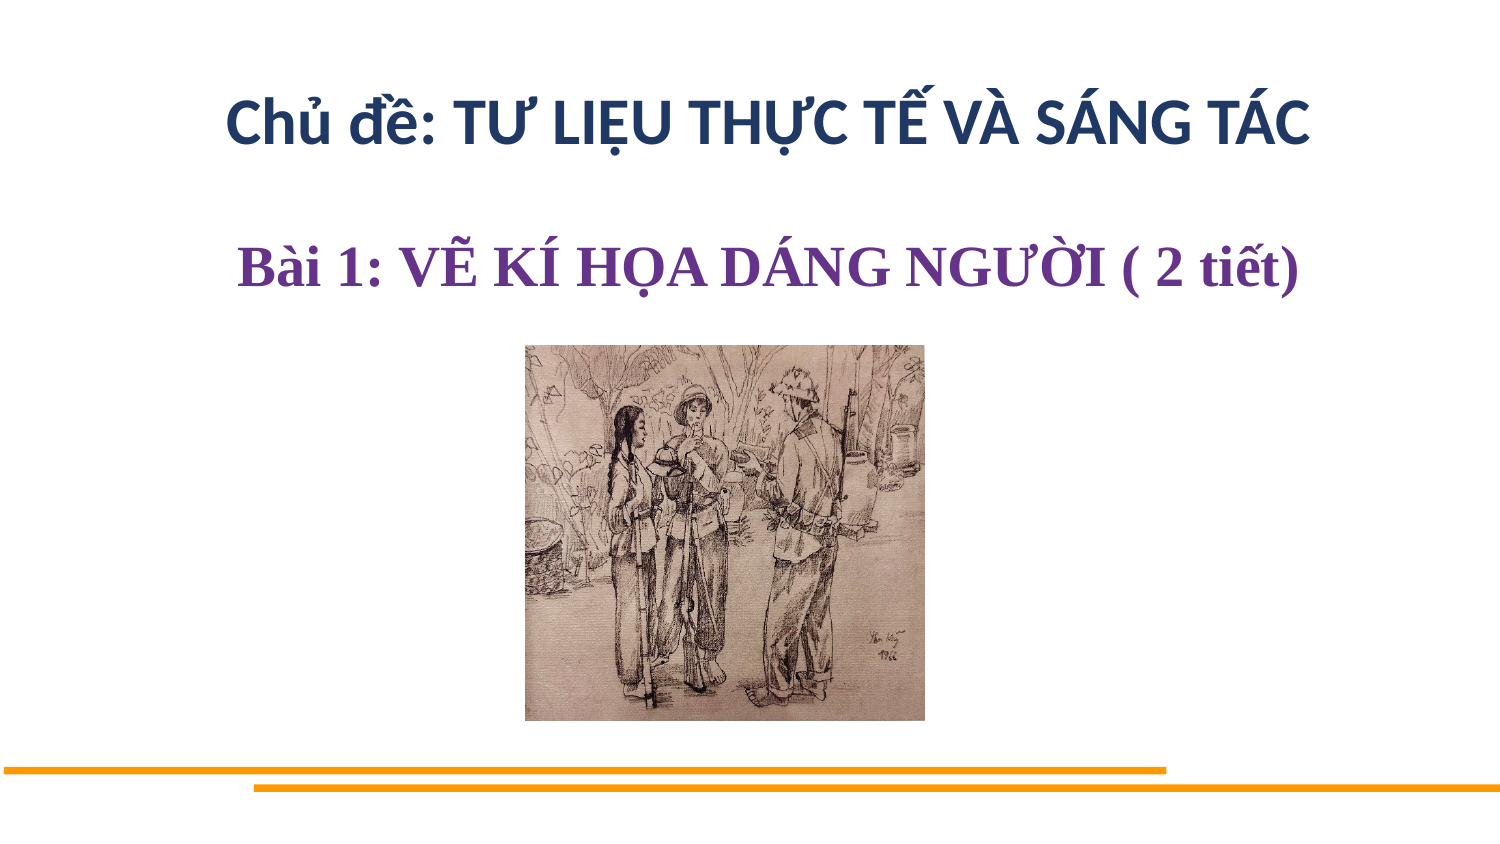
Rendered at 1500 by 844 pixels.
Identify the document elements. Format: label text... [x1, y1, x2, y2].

text_box Chủ đề: TƯ LIỆU THỰC TẾ VÀ SÁNG TÁC Bài 1: VẼ KÍ HỌA DÁNG NGƯỜI ( 2 tiết) [199, 70, 1338, 306]
text_box [3, 766, 1167, 775]
text_box [253, 783, 1500, 793]
picture [524, 345, 925, 721]
